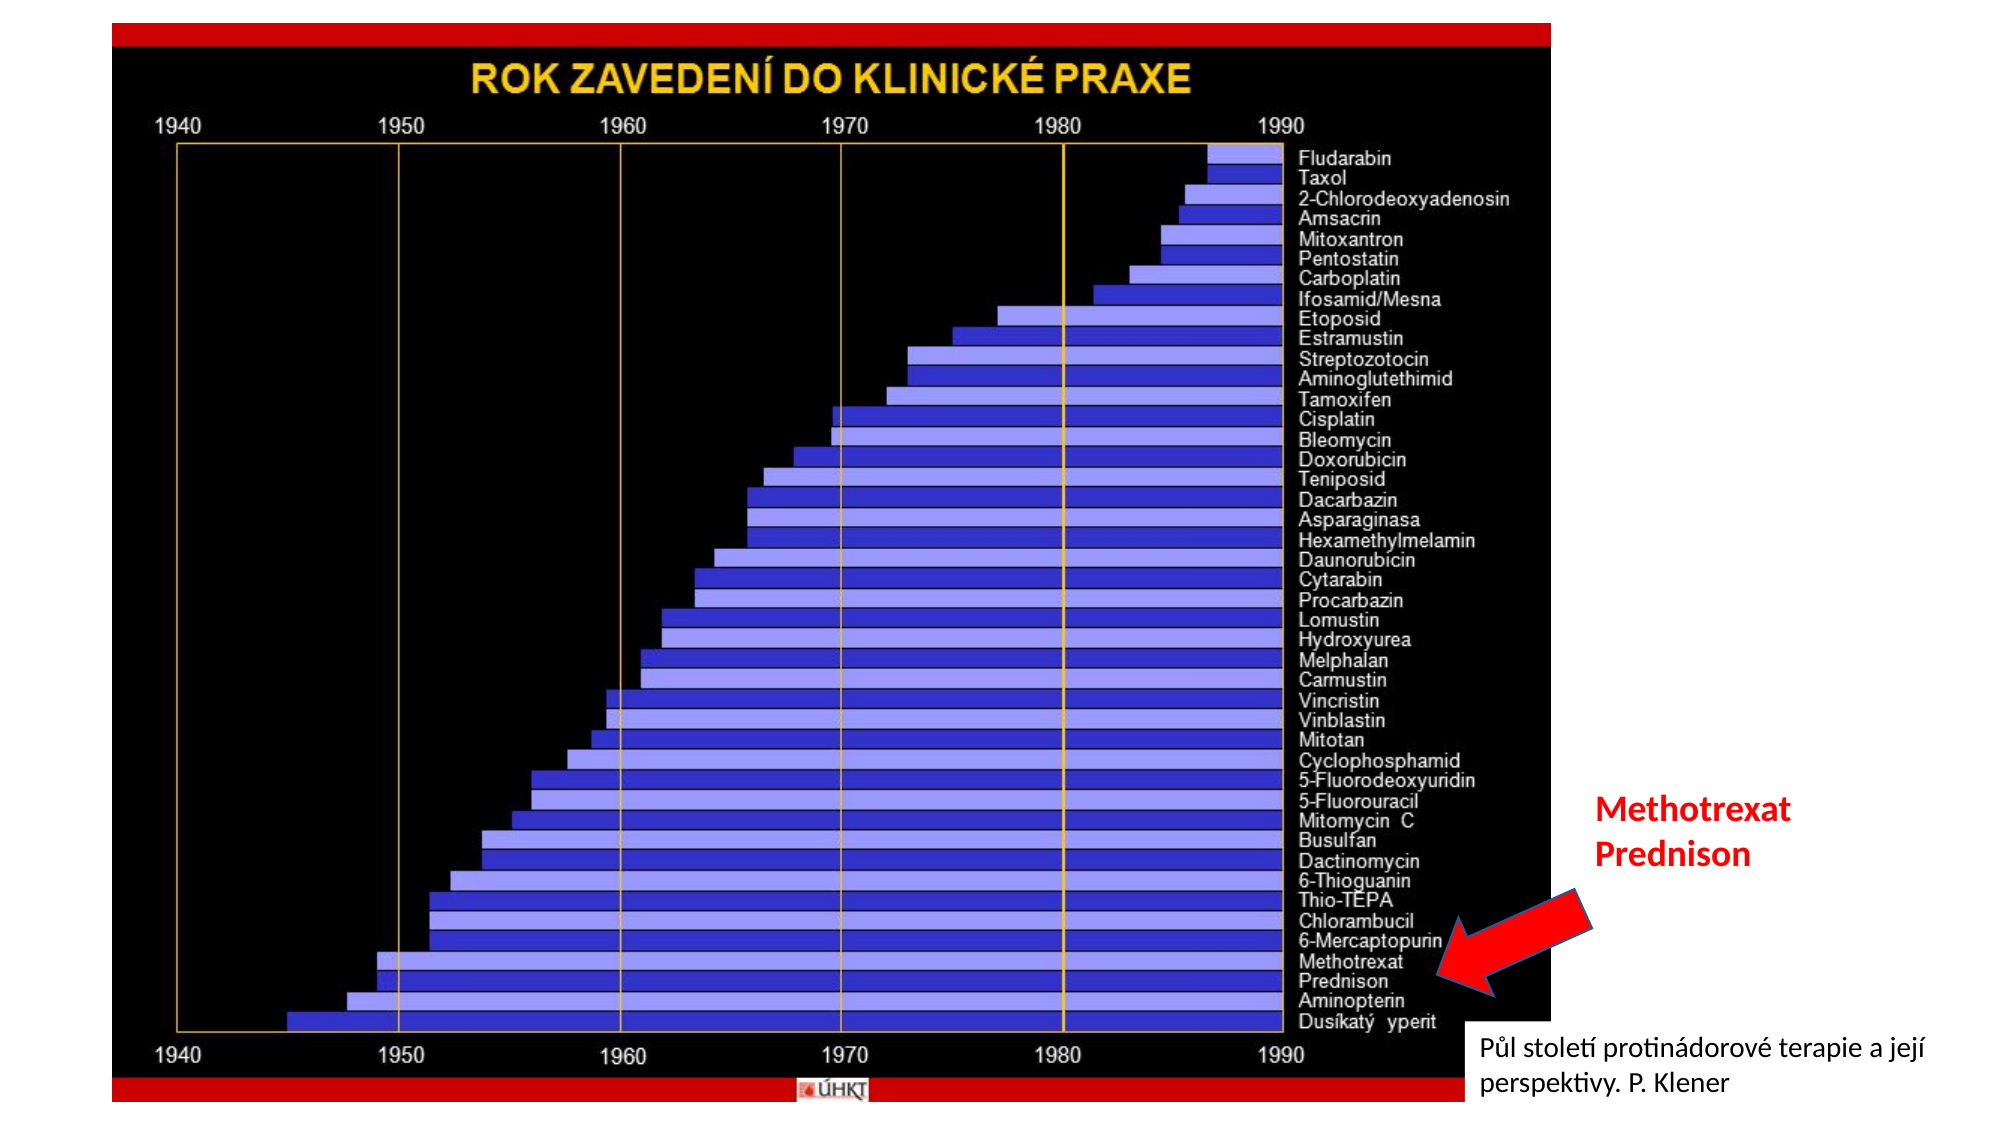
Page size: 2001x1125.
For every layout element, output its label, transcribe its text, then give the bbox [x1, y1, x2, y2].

text_box Methotrexat Prednison [1580, 776, 1946, 882]
text_box [1551, 887, 1594, 948]
picture [112, 23, 1551, 1102]
text_box Půl století protinádorové terapie a její perspektivy. P. Klener [1464, 1021, 2000, 1106]
